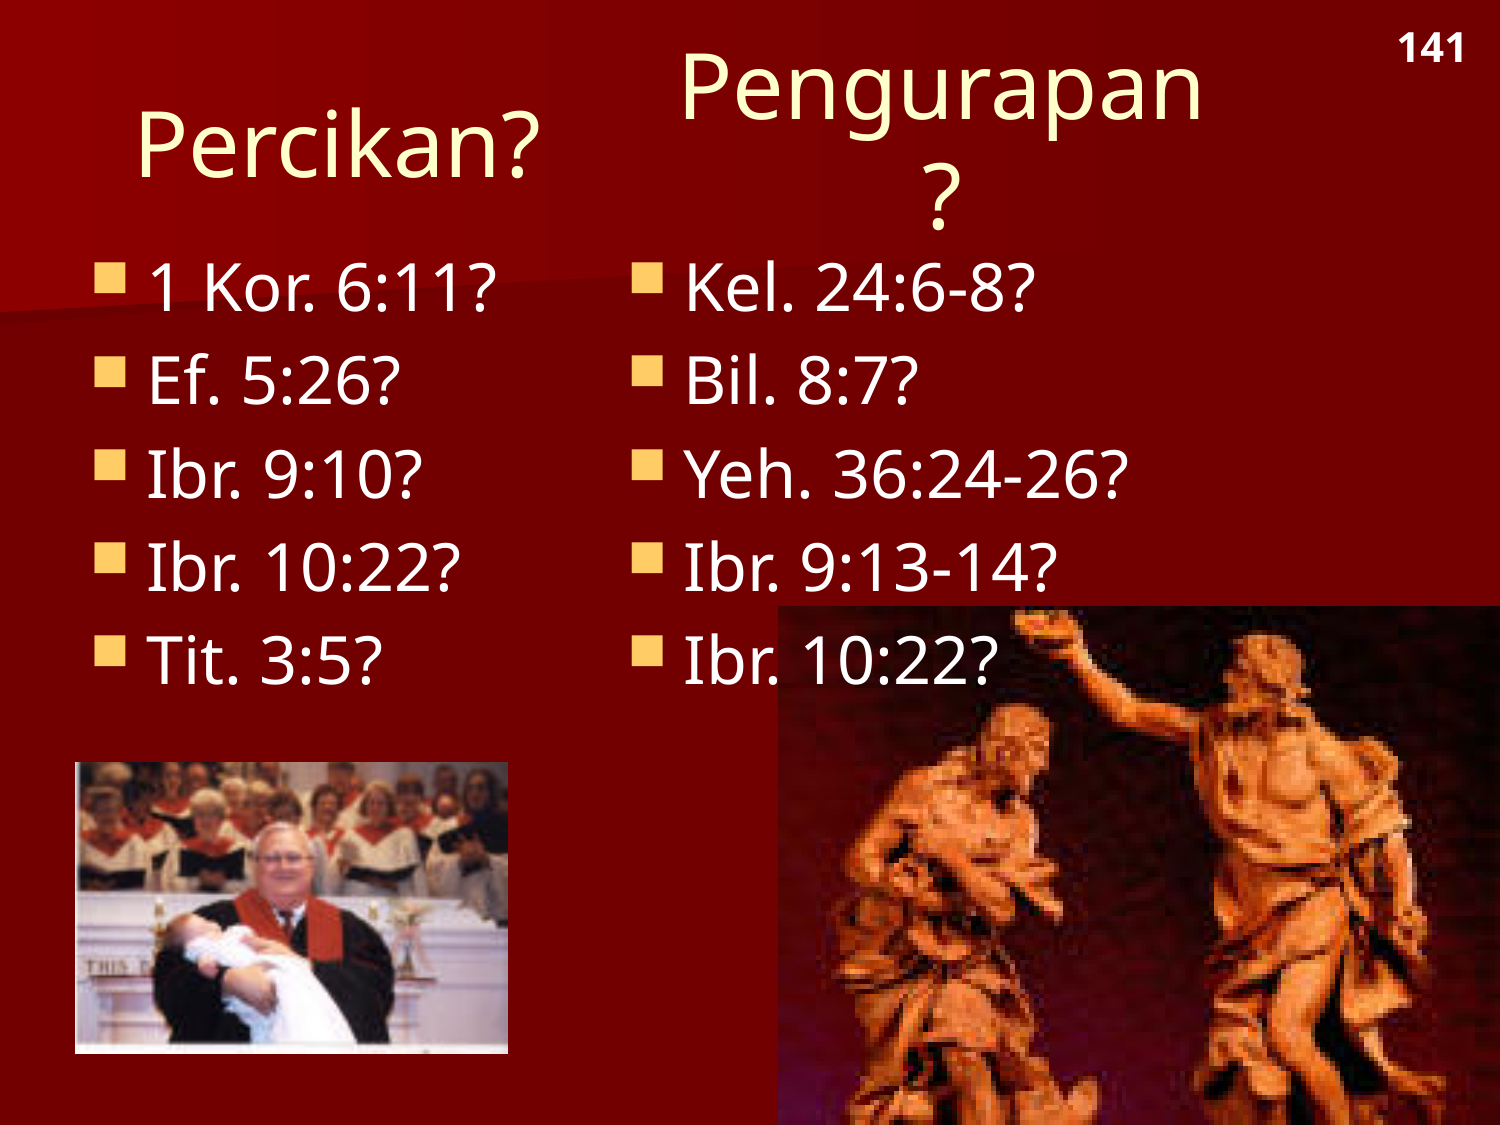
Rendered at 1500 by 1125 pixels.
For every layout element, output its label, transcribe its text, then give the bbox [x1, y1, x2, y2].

text_box 141 [1381, 13, 1484, 79]
picture [777, 606, 1500, 1125]
picture [74, 762, 509, 1055]
title Percikan? [74, 44, 601, 237]
list 1 Kor. 6:11? Ef. 5:26? Ibr. 9:10? Ibr. 10:22? Tit. 3:5? [74, 237, 626, 776]
text_box Kel. 24:6-8? Bil. 8:7? Yeh. 36:24-26? Ibr. 9:13-14? Ibr. 10:22? [612, 237, 1225, 775]
text_box Pengurapan? [644, 41, 1240, 235]
